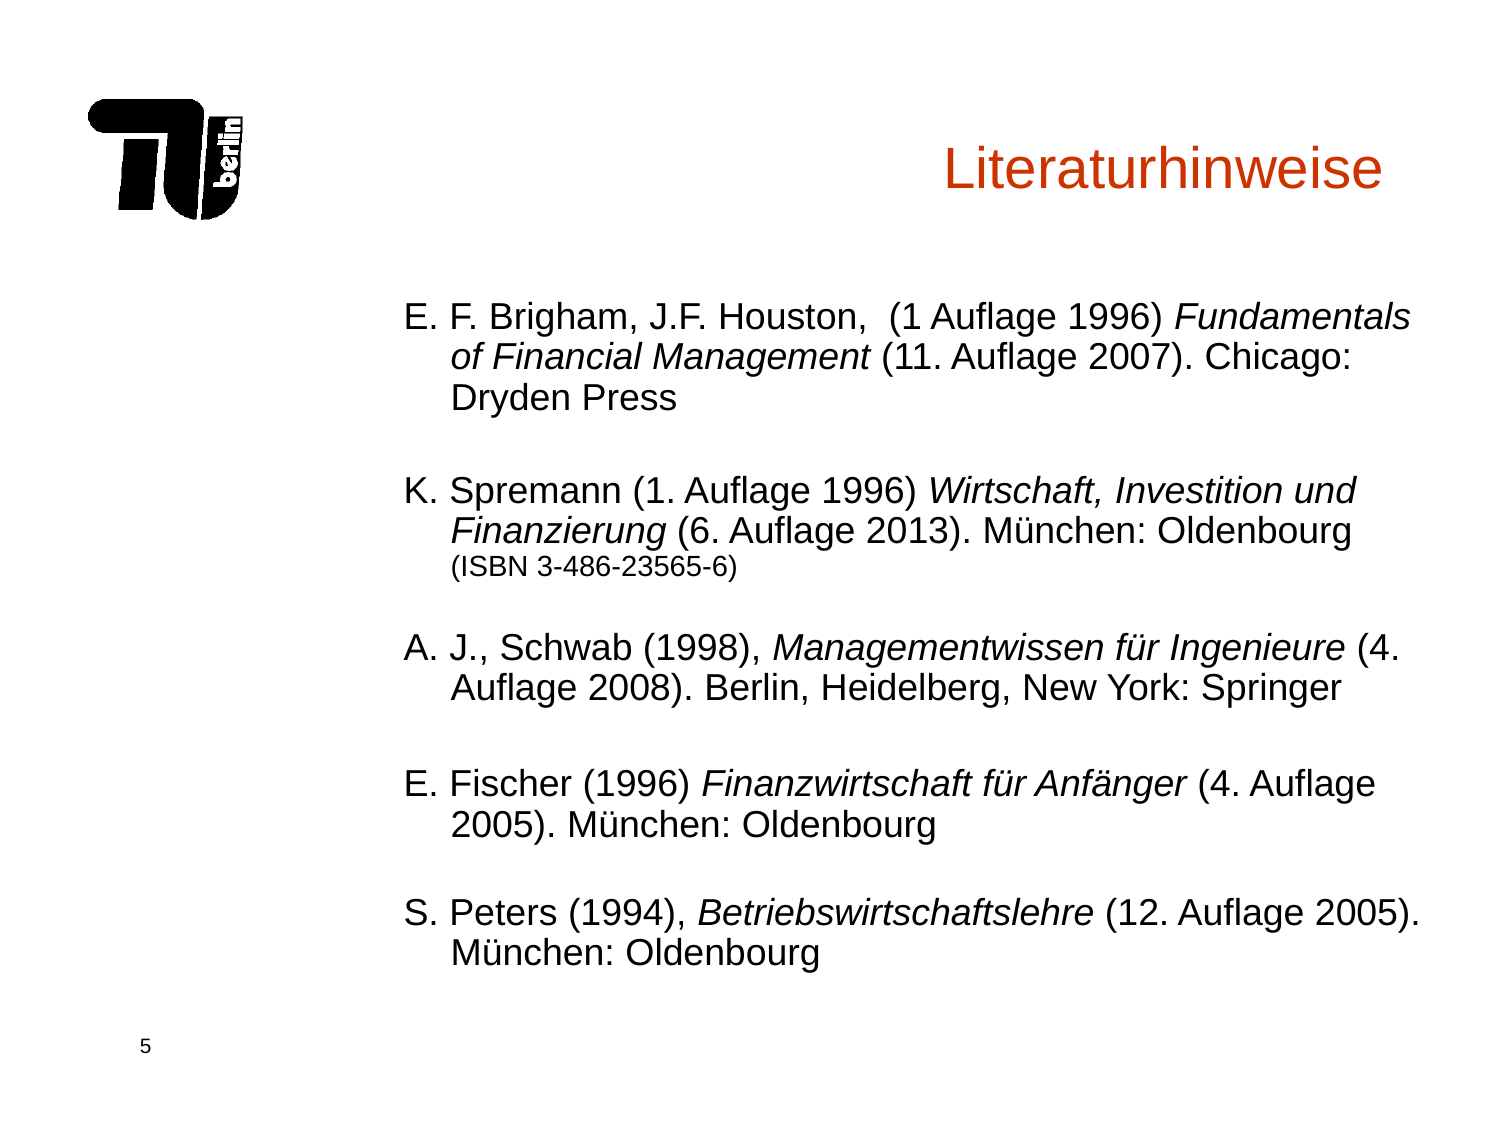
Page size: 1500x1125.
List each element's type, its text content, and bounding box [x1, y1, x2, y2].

picture [88, 99, 243, 220]
title Literaturhinweise [312, 62, 1400, 209]
list E. F. Brigham, J.F. Houston, (1 Auflage 1996) Fundamentals of Financial Management (11. Auflage 2007). Chicago: Dryden Press K. Spremann (1. Auflage 1996) Wirtschaft, Investition und Finanzierung (6. Auflage 2013). München: Oldenbourg (ISBN 3-486-23565-6) A. J., Schwab (1998), Managementwissen für Ingenieure (4. Auflage 2008). Berlin, Heidelberg, New York: Springer E. Fischer (1996) Finanzwirtschaft für Anfänger (4. Auflage 2005). München: Oldenbourg S. Peters (1994), Betriebswirtschaftslehre (12. Auflage 2005). München: Oldenbourg [313, 289, 1450, 1025]
